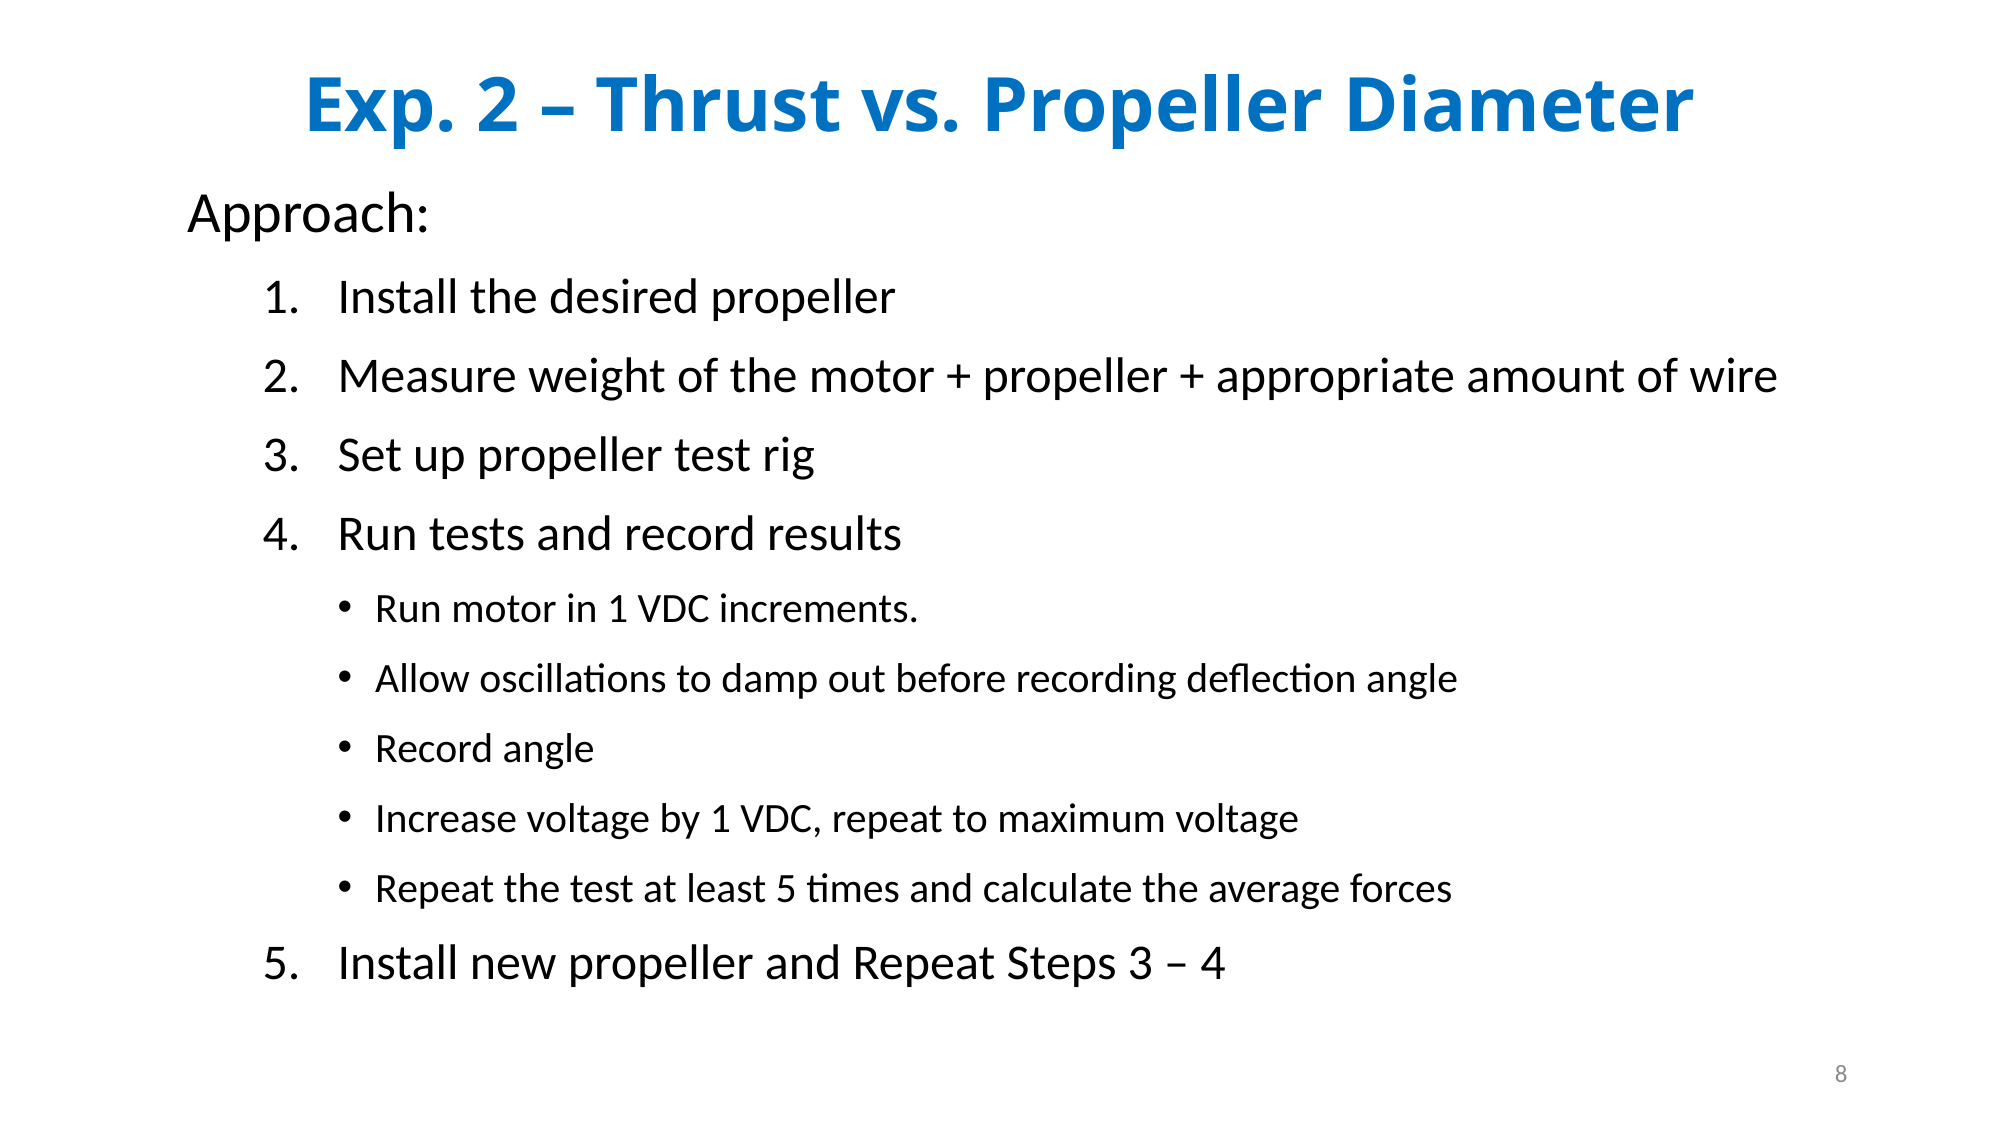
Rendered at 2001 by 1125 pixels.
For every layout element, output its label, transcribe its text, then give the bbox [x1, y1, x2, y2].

text_box Exp. 2 – Thrust vs. Propeller Diameter [137, 59, 1863, 162]
slide_number 8 [1412, 1042, 1863, 1103]
list Approach: Install the desired propeller Measure weight of the motor + propeller + appropriate amount of wire Set up propeller test rig Run tests and record results Run motor in 1 VDC increments. Allow oscillations to damp out before recording deflection angle Record angle Increase voltage by 1 VDC, repeat to maximum voltage Repeat the test at least 5 times and calculate the average forces Install new propeller and Repeat Steps 3 – 4 [172, 175, 1898, 1007]
